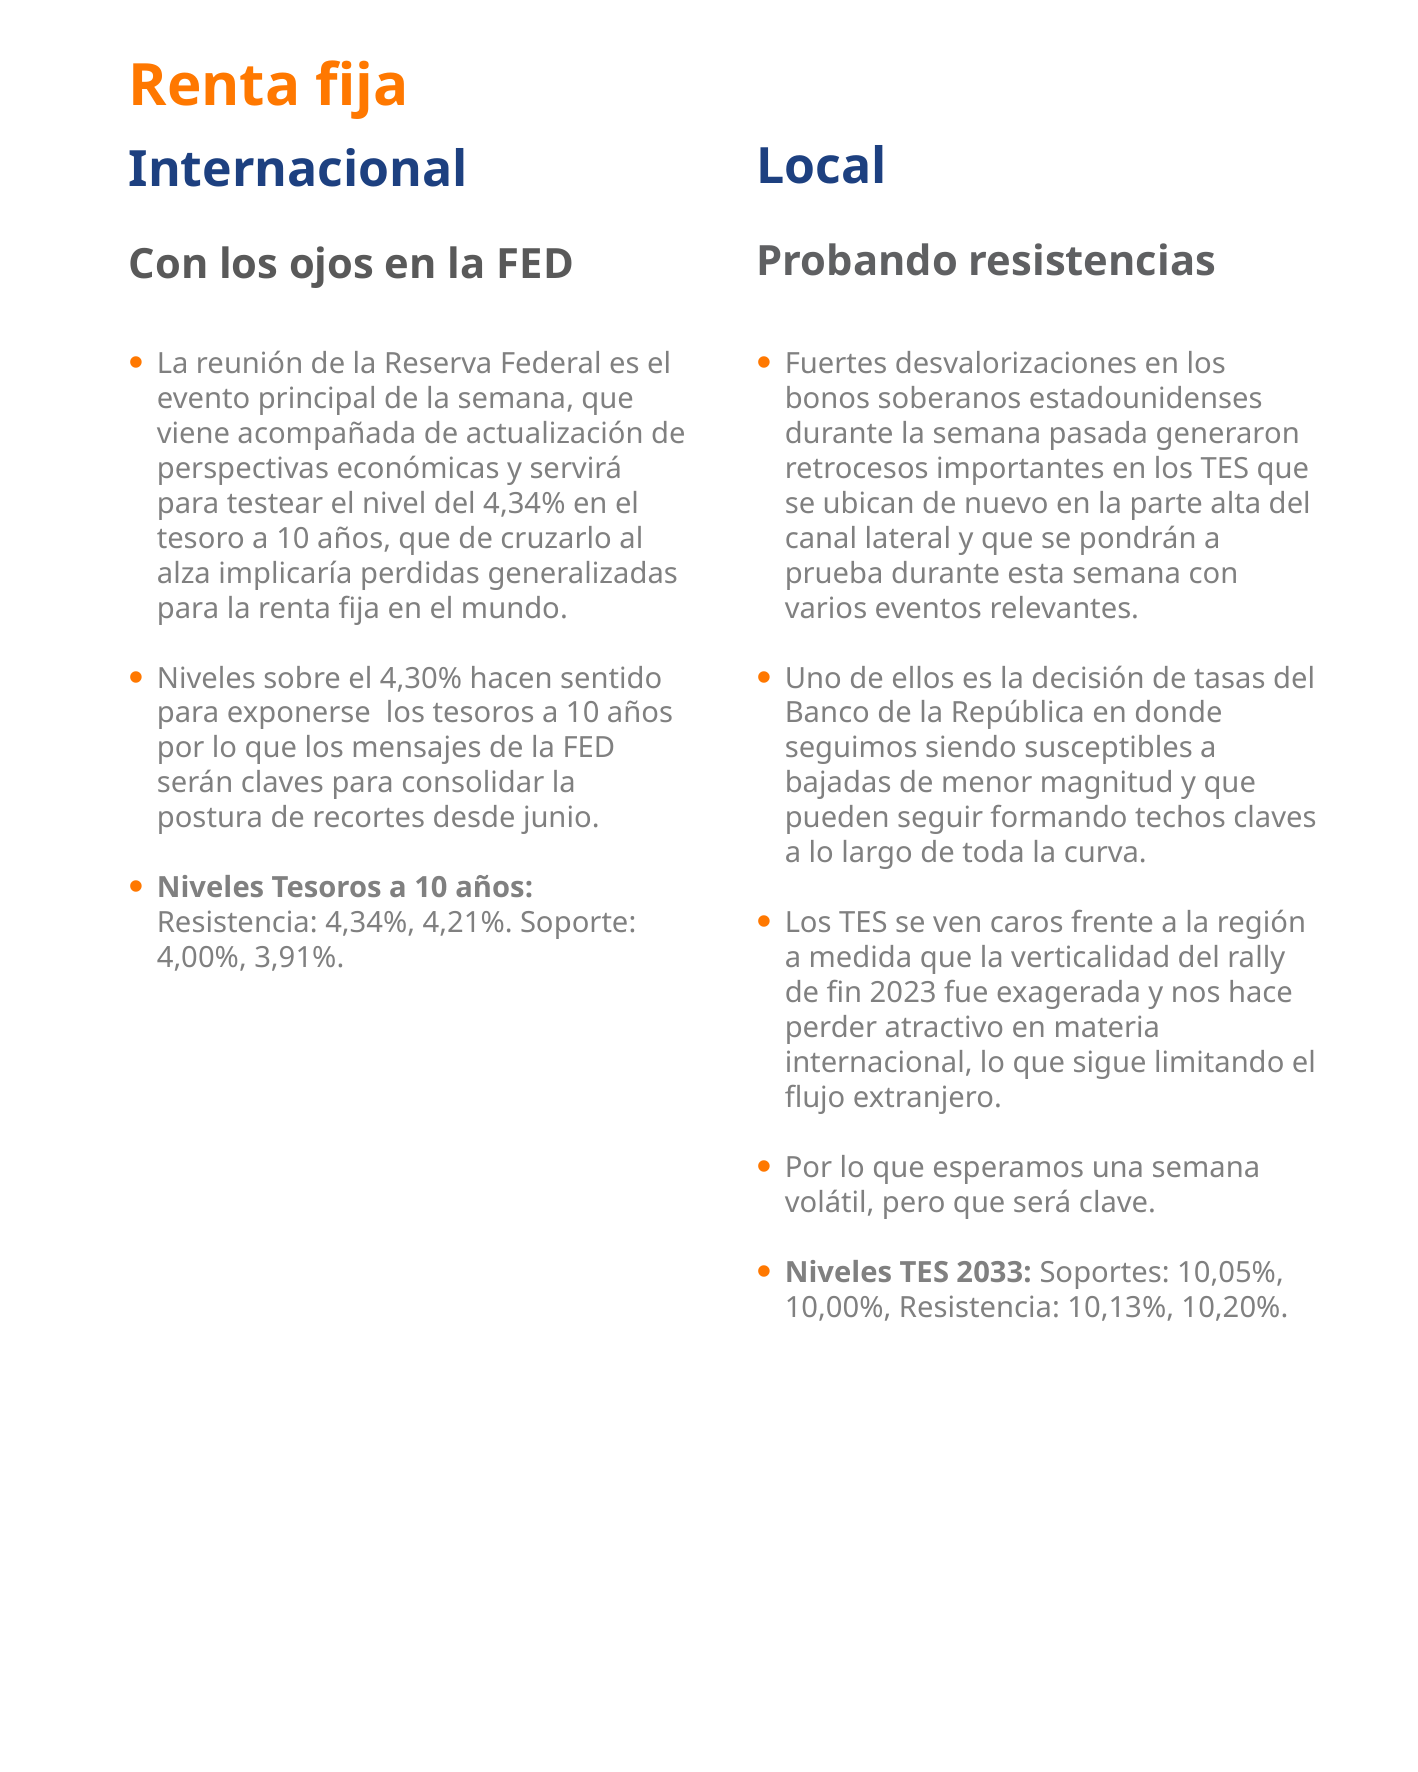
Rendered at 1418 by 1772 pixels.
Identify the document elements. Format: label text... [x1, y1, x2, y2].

text_box La reunión de la Reserva Federal es el evento principal de la semana, que viene acompañada de actualización de perspectivas económicas y servirá para testear el nivel del 4,34% en el tesoro a 10 años, que de cruzarlo al alza implicaría perdidas generalizadas para la renta fija en el mundo. Niveles sobre el 4,30% hacen sentido para exponerse los tesoros a 10 años por lo que los mensajes de la FED serán claves para consolidar la postura de recortes desde junio. Niveles Tesoros a 10 años: Resistencia: 4,34%, 4,21%. Soporte: 4,00%, 3,91%. [113, 336, 705, 1016]
text_box Local Probando resistencias [741, 142, 1418, 292]
text_box Renta fija [113, 65, 823, 125]
text_box Fuertes desvalorizaciones en los bonos soberanos estadounidenses durante la semana pasada generaron retrocesos importantes en los TES que se ubican de nuevo en la parte alta del canal lateral y que se pondrán a prueba durante esta semana con varios eventos relevantes. Uno de ellos es la decisión de tasas del Banco de la República en donde seguimos siendo susceptibles a bajadas de menor magnitud y que pueden seguir formando techos claves a lo largo de toda la curva. Los TES se ven caros frente a la región a medida que la verticalidad del rally de fin 2023 fue exagerada y nos hace perder atractivo en materia internacional, lo que sigue limitando el flujo extranjero. Por lo que esperamos una semana volátil, pero que será clave. Niveles TES 2033: Soportes: 10,05%, 10,00%, Resistencia: 10,13%, 10,20%. [741, 336, 1333, 1331]
text_box Internacional Con los ojos en la FED [113, 145, 823, 295]
